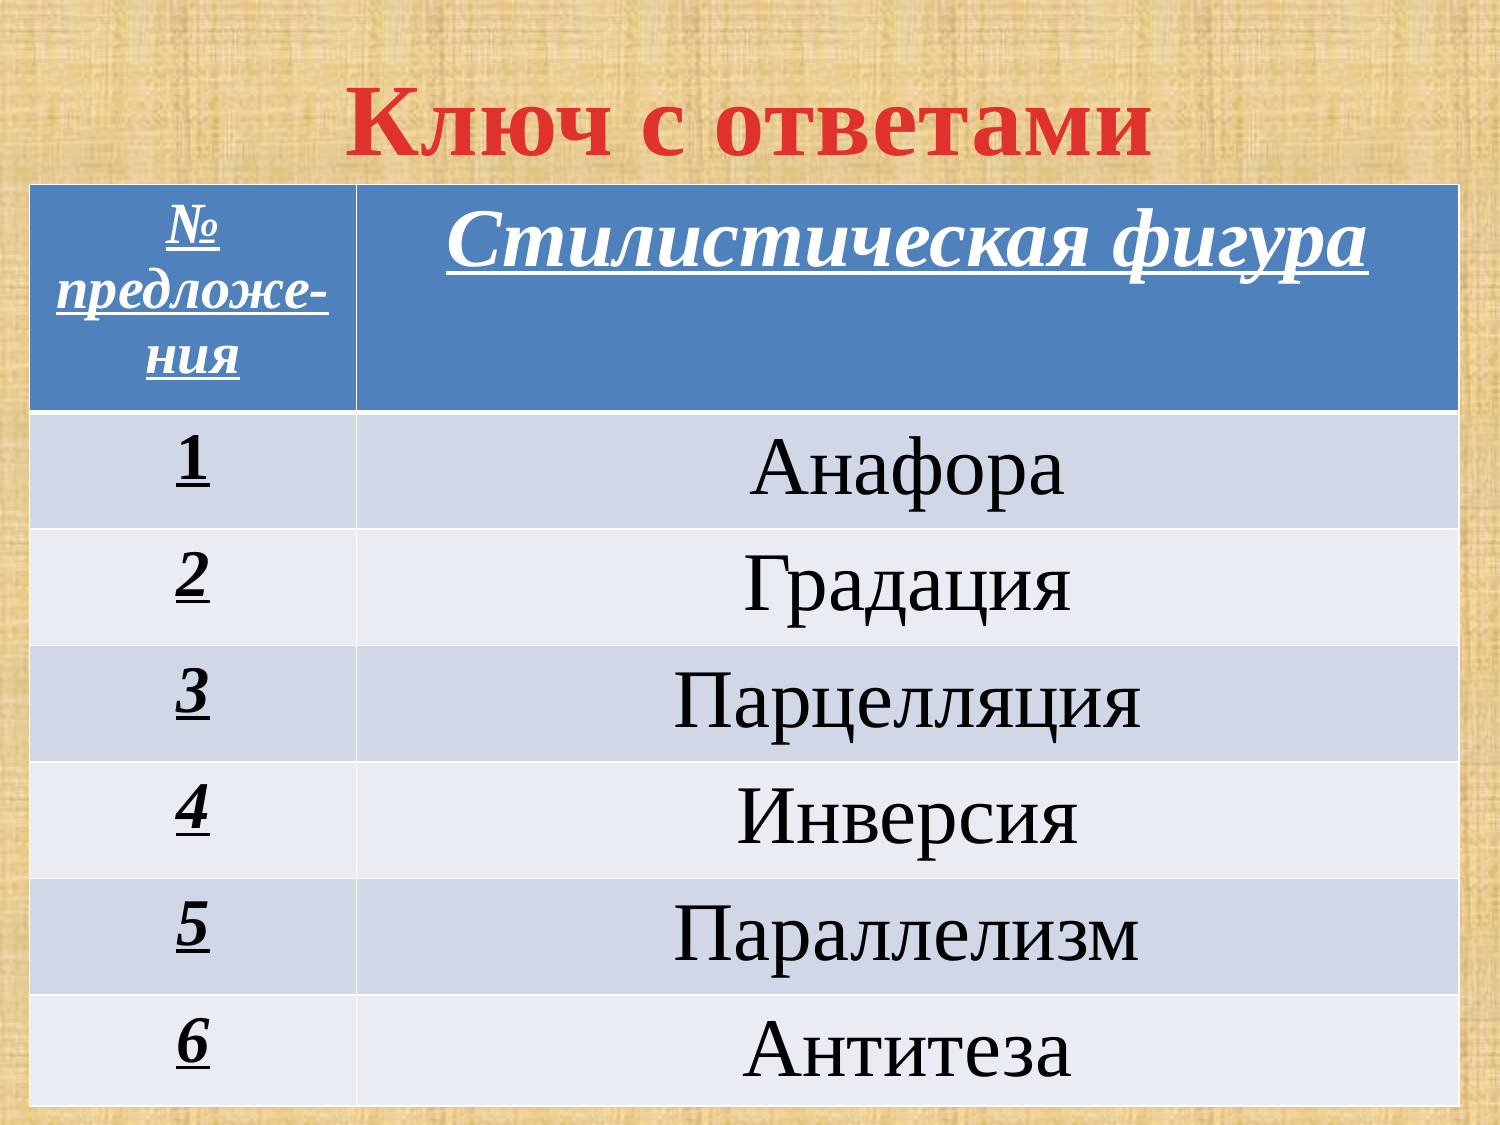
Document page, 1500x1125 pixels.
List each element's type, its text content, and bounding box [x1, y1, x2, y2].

table_cell 1 [30, 415, 356, 528]
table_cell Анафора [357, 415, 1458, 528]
table_cell Градация [357, 530, 1458, 645]
table_cell 5 [30, 879, 356, 994]
table_cell Инверсия [357, 763, 1458, 878]
title Ключ с ответами [75, 45, 1425, 184]
table_cell 4 [30, 763, 356, 878]
table_cell Параллелизм [357, 879, 1458, 994]
table_cell Парцелляция [357, 646, 1458, 761]
table_cell 2 [30, 530, 356, 645]
picture [0, 0, 1500, 1125]
table_cell 6 [30, 996, 356, 1105]
table_header № предложе-ния [30, 185, 356, 410]
table_cell 3 [30, 646, 356, 761]
table_header Стилистическая фигура [357, 185, 1458, 410]
table_cell Антитеза [357, 996, 1458, 1105]
